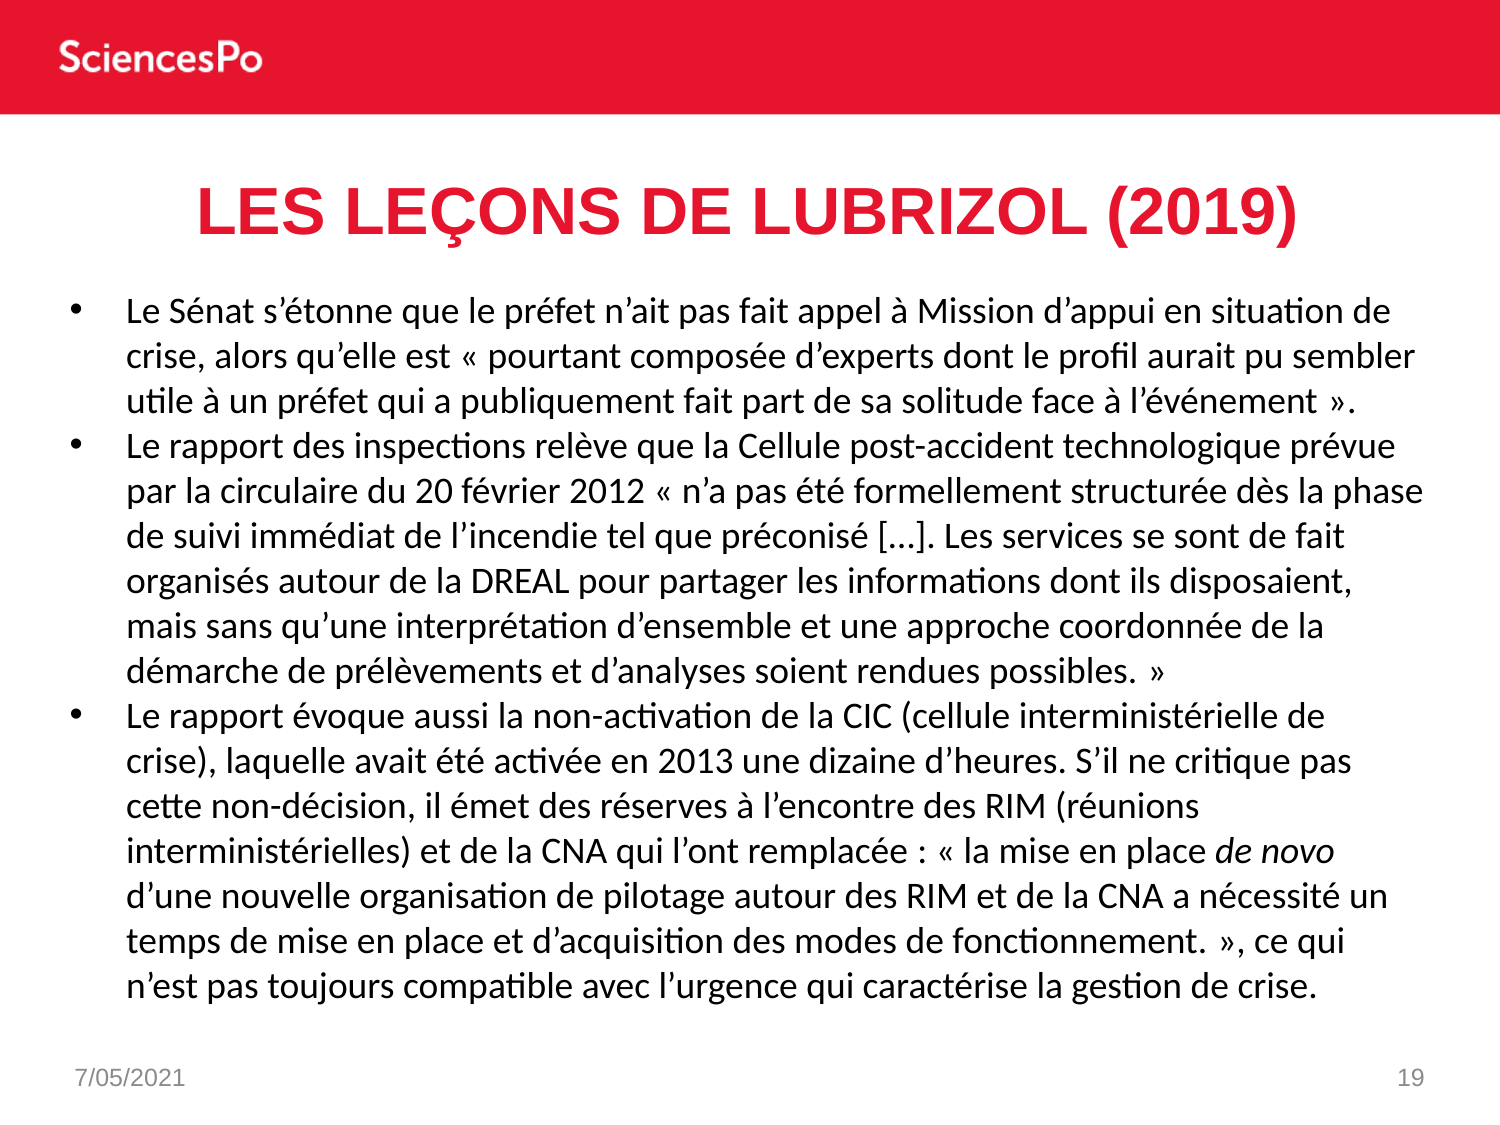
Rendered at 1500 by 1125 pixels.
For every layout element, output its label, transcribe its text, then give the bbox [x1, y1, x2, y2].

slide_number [59, 1047, 410, 1107]
list Le Sénat s’étonne que le préfet n’ait pas fait appel à Mission d’appui en situation de crise, alors qu’elle est « pourtant composée d’experts dont le profil aurait pu sembler utile à un préfet qui a publiquement fait part de sa solitude face à l’événement ». Le rapport des inspections relève que la Cellule post-accident technologique prévue par la circulaire du 20 février 2012 « n’a pas été formellement structurée dès la phase de suivi immédiat de l’incendie tel que préconisé […]. Les services se sont de fait organisés autour de la DREAL pour partager les informations dont ils disposaient, mais sans qu’une interprétation d’ensemble et une approche coordonnée de la démarche de prélèvements et d’analyses soient rendues possibles. » Le rapport évoque aussi la non-activation de la CIC (cellule interministérielle de crise), laquelle avait été activée en 2013 une dizaine d’heures. S’il ne critique pas cette non-décision, il émet des réserves à l’encontre des RIM (réunions interministérielles) et de la CNA qui l’ont remplacée : « la mise en place de novo d’une nouvelle organisation de pilotage autour des RIM et de la CNA a nécessité un temps de mise en place et d’acquisition des modes de fonctionnement. », ce qui n’est pas toujours compatible avec l’urgence qui caractérise la gestion de crise. [54, 278, 1441, 1047]
picture [54, 36, 265, 78]
title Les leçons de lubrizol (2019) [54, 150, 1441, 266]
slide_number 19 [1090, 1047, 1441, 1107]
